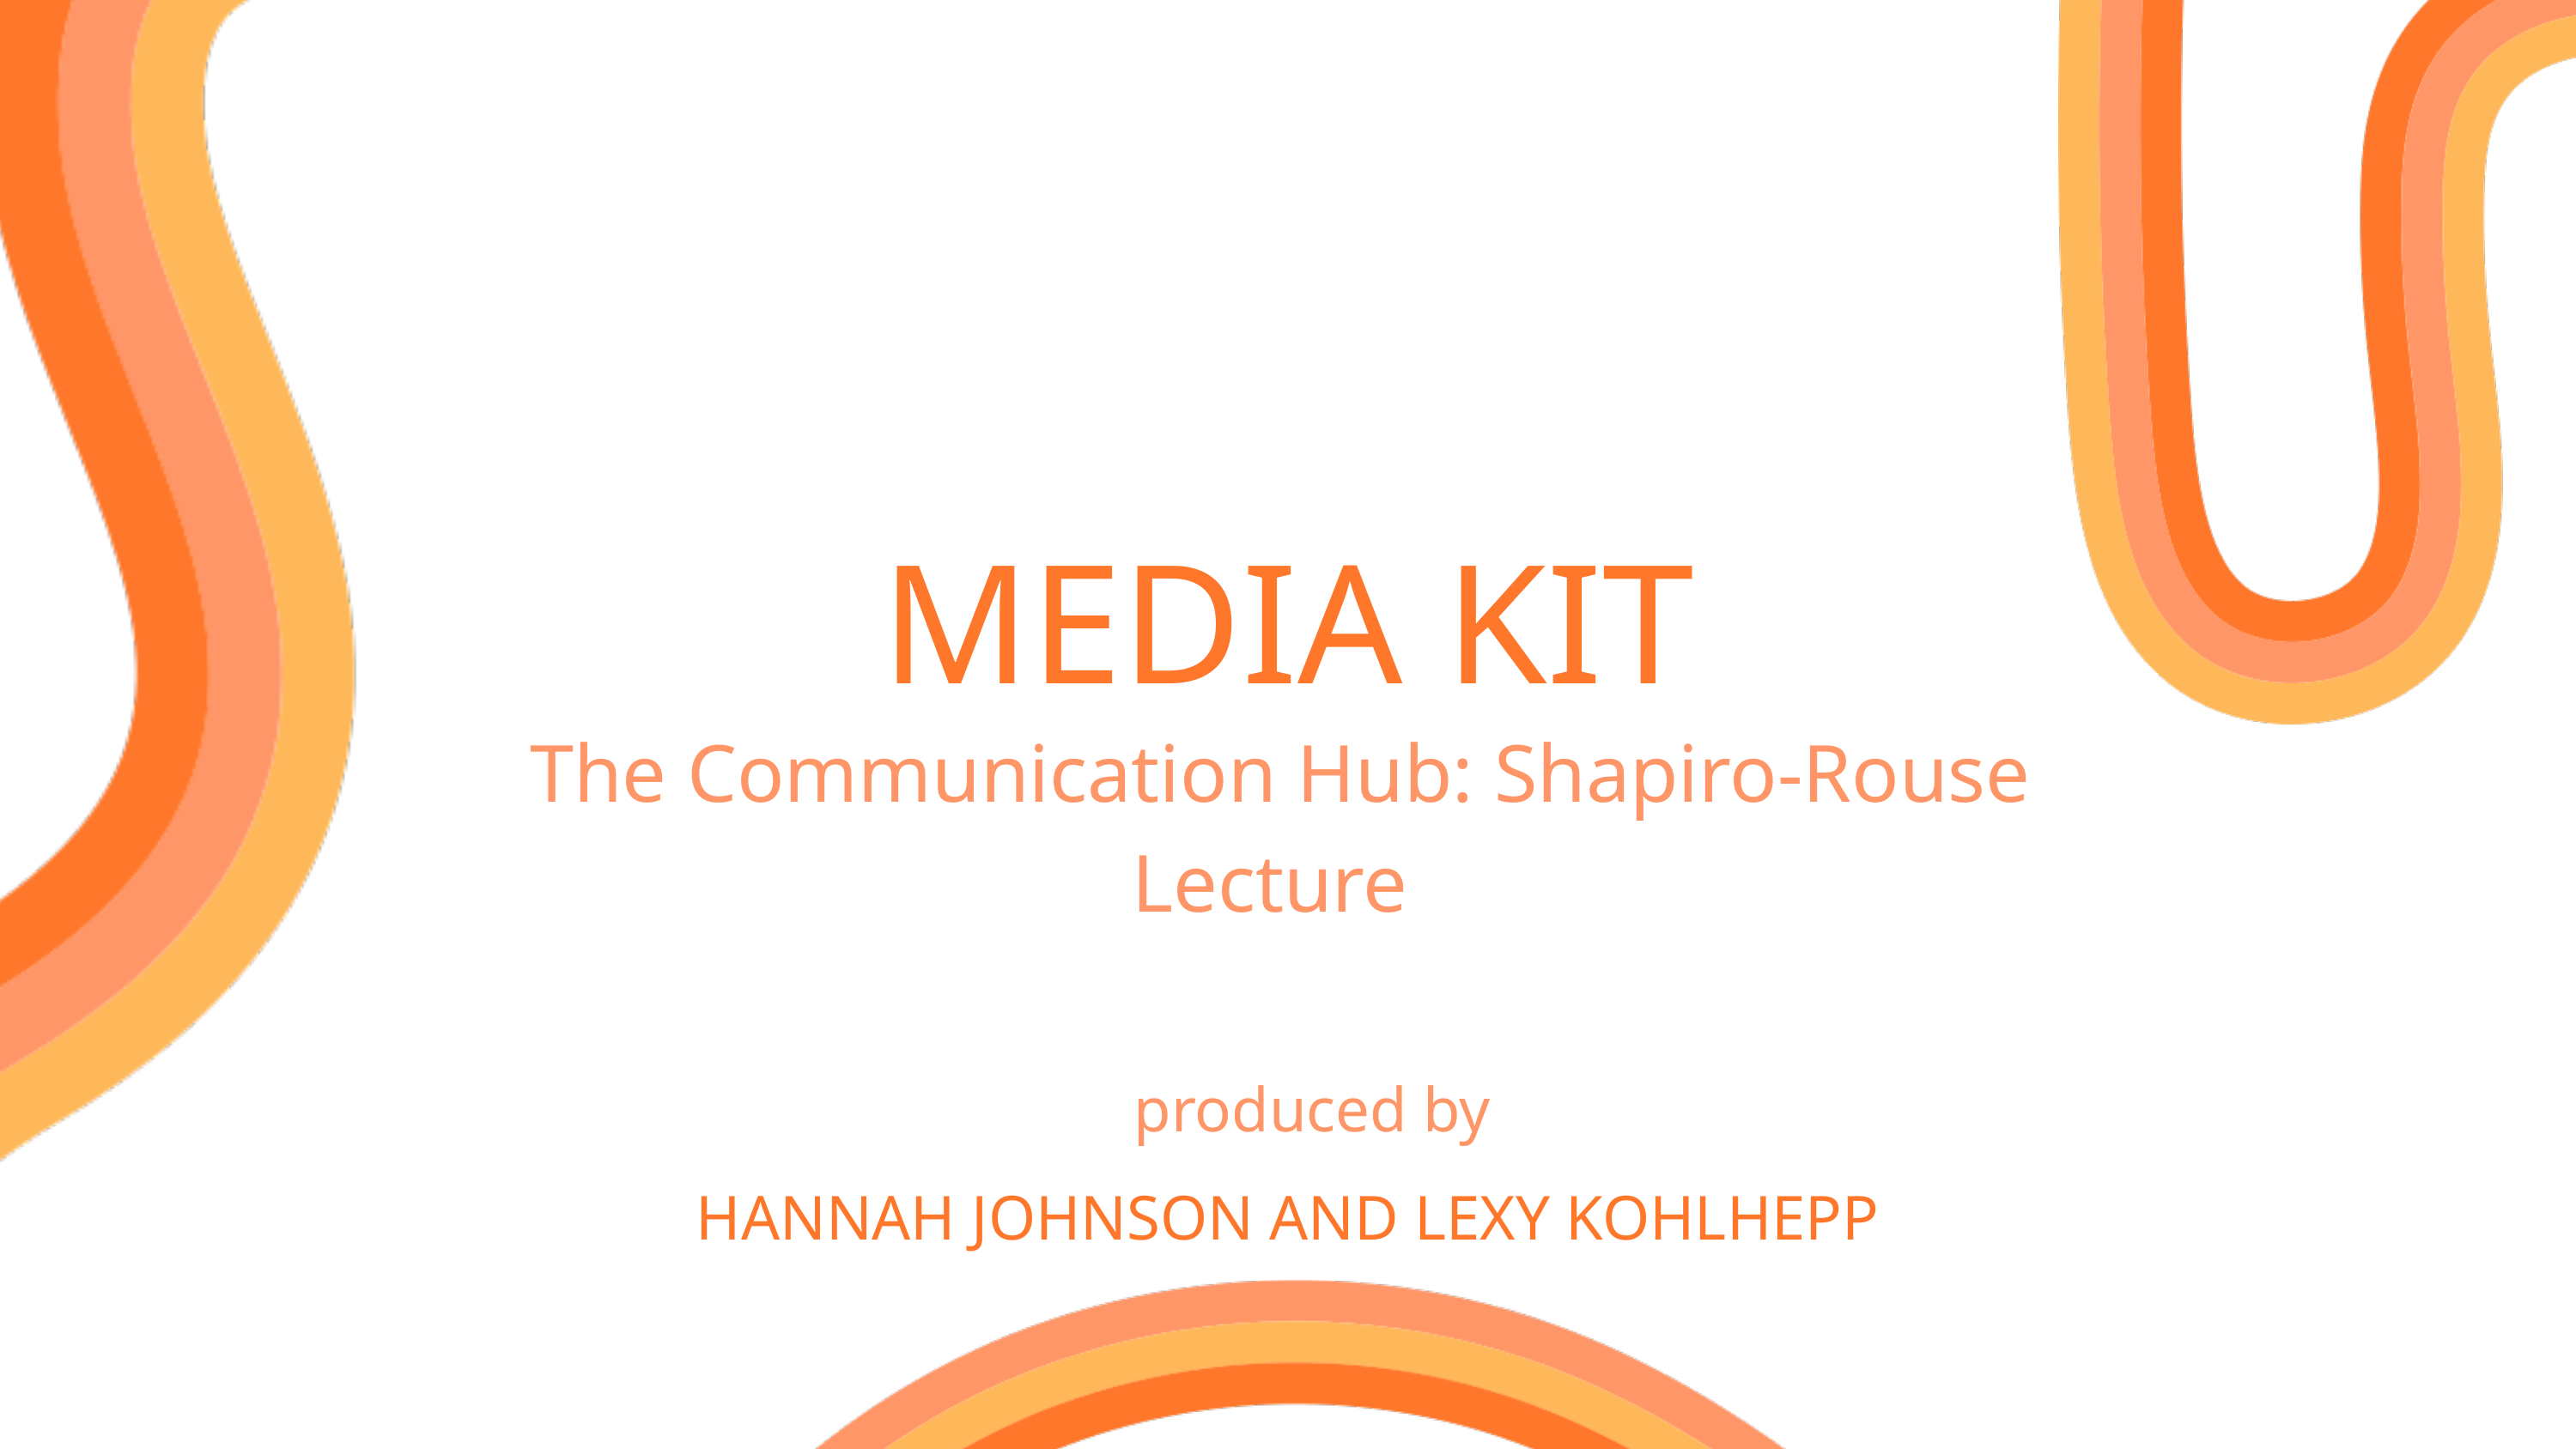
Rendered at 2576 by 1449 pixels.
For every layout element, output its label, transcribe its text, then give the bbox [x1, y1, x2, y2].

text_box The Communication Hub: Shapiro-Rouse Lecture [753, 707, 2116, 929]
text_box HANNAH JOHNSON AND LEXY KOHLHEPP [550, 1167, 2025, 1252]
text_box MEDIA KIT [753, 552, 2054, 707]
picture [0, 0, 749, 1438]
text_box produced by [659, 1058, 1965, 1145]
picture [2058, 0, 2576, 724]
picture [755, 1280, 1786, 1449]
